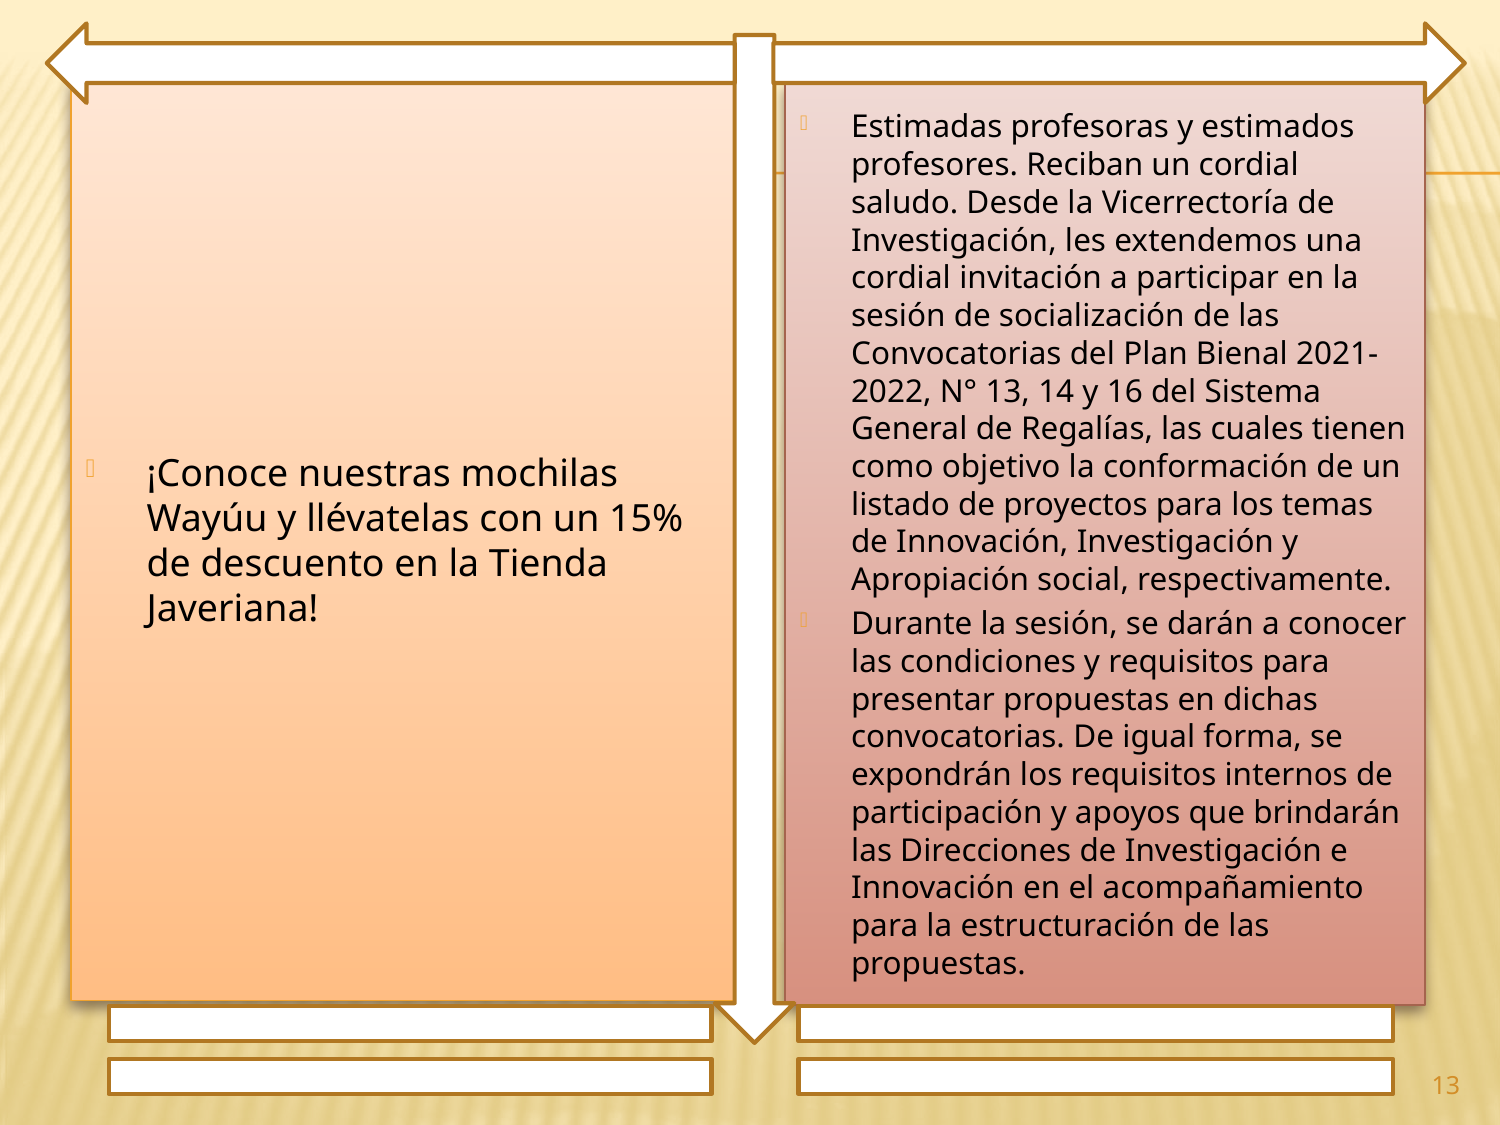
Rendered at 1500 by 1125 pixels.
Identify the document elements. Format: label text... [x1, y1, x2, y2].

text_box [771, 21, 1467, 105]
text_box [796, 1004, 1395, 1043]
text_box [44, 21, 737, 105]
list Estimadas profesoras y estimados profesores. Reciban un cordial saludo. Desde la Vicerrectoría de Investigación, les extendemos una cordial invitación a participar en la sesión de socialización de las Convocatorias del Plan Bienal 2021-2022, N° 13, 14 y 16 del Sistema General de Regalías, las cuales tienen como objetivo la conformación de un listado de proyectos para los temas de Innovación, Investigación y Apropiación social, respectivamente. Durante la sesión, se darán a conocer las condiciones y requisitos para presentar propuestas en dichas convocatorias. De igual forma, se expondrán los requisitos internos de participación y apoyos que brindarán las Direcciones de Investigación e Innovación en el acompañamiento para la estructuración de las propuestas. [784, 86, 1426, 1006]
text_box [712, 32, 797, 1046]
text_box [107, 1004, 714, 1043]
list ¡Conoce nuestras mochilas Wayúu y llévatelas con un 15% de descuento en la Tienda Javeriana! [70, 86, 732, 1001]
text_box [796, 1057, 1395, 1096]
slide_number 13 [1350, 1062, 1475, 1103]
text_box [107, 1057, 714, 1096]
